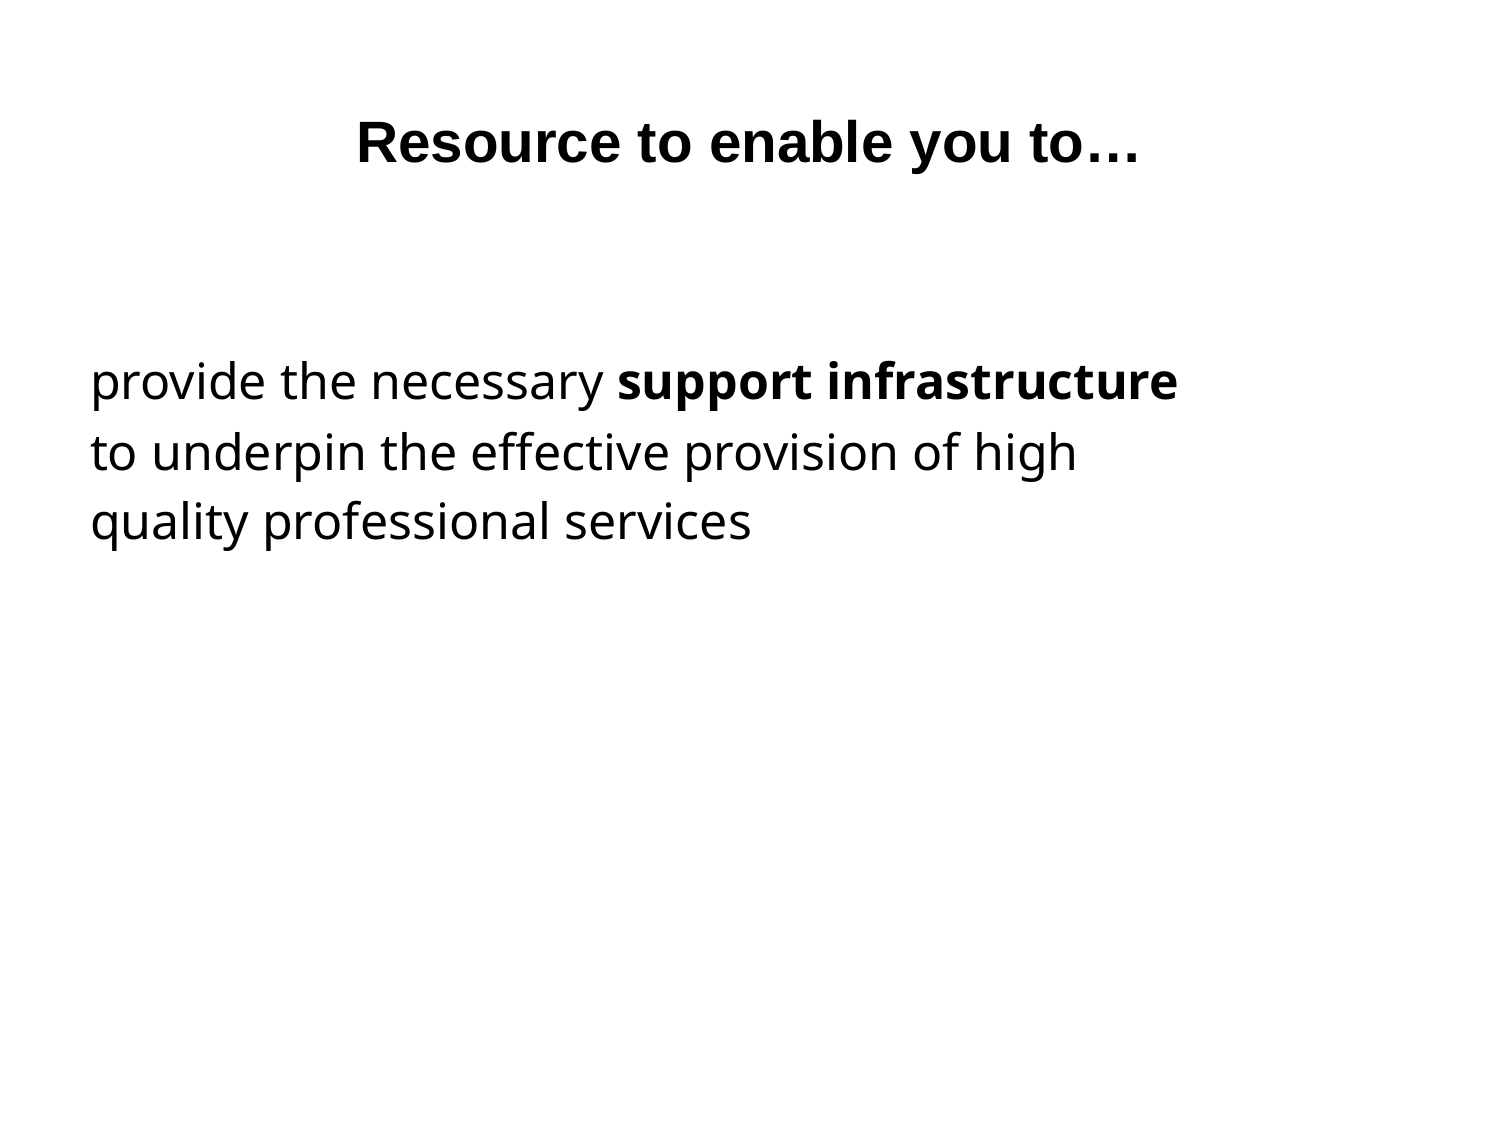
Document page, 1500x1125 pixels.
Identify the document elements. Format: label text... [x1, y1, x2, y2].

list provide the necessary support infrastructure to underpin the effective provision of high quality professional services [75, 262, 1425, 1005]
title Resource to enable you to… [75, 45, 1425, 233]
